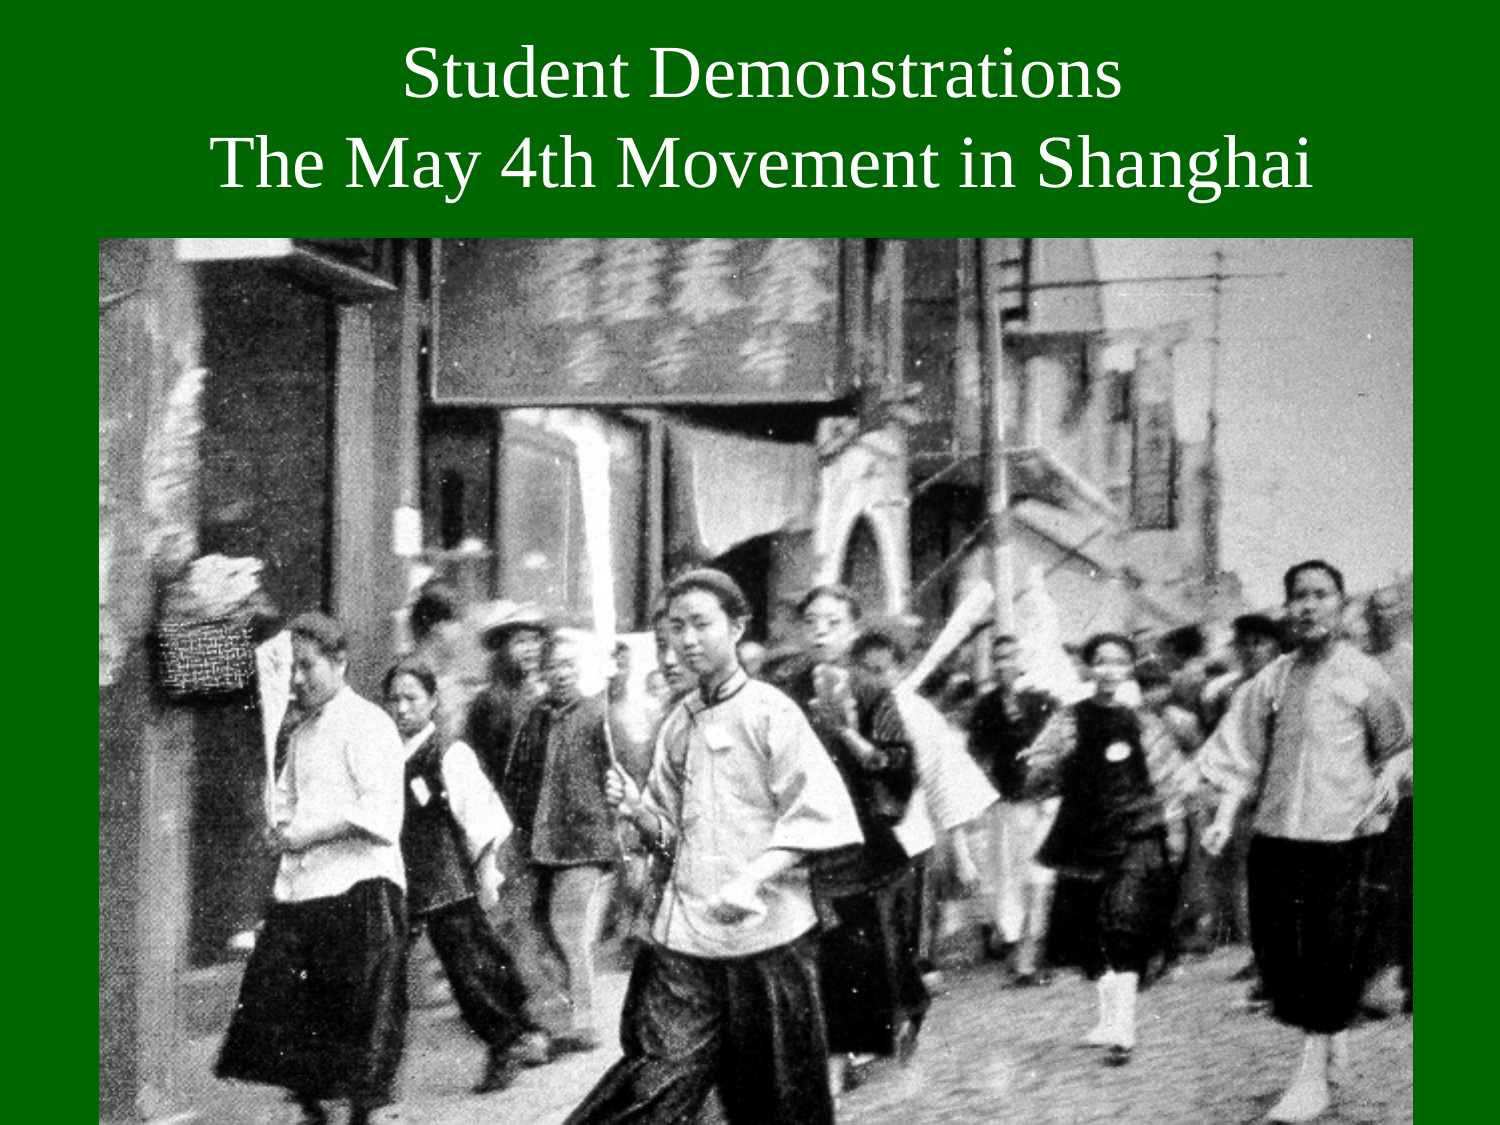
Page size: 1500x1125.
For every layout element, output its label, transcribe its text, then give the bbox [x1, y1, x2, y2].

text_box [99, 238, 1413, 1125]
title Student Demonstrations The May 4th Movement in Shanghai [125, 0, 1400, 225]
